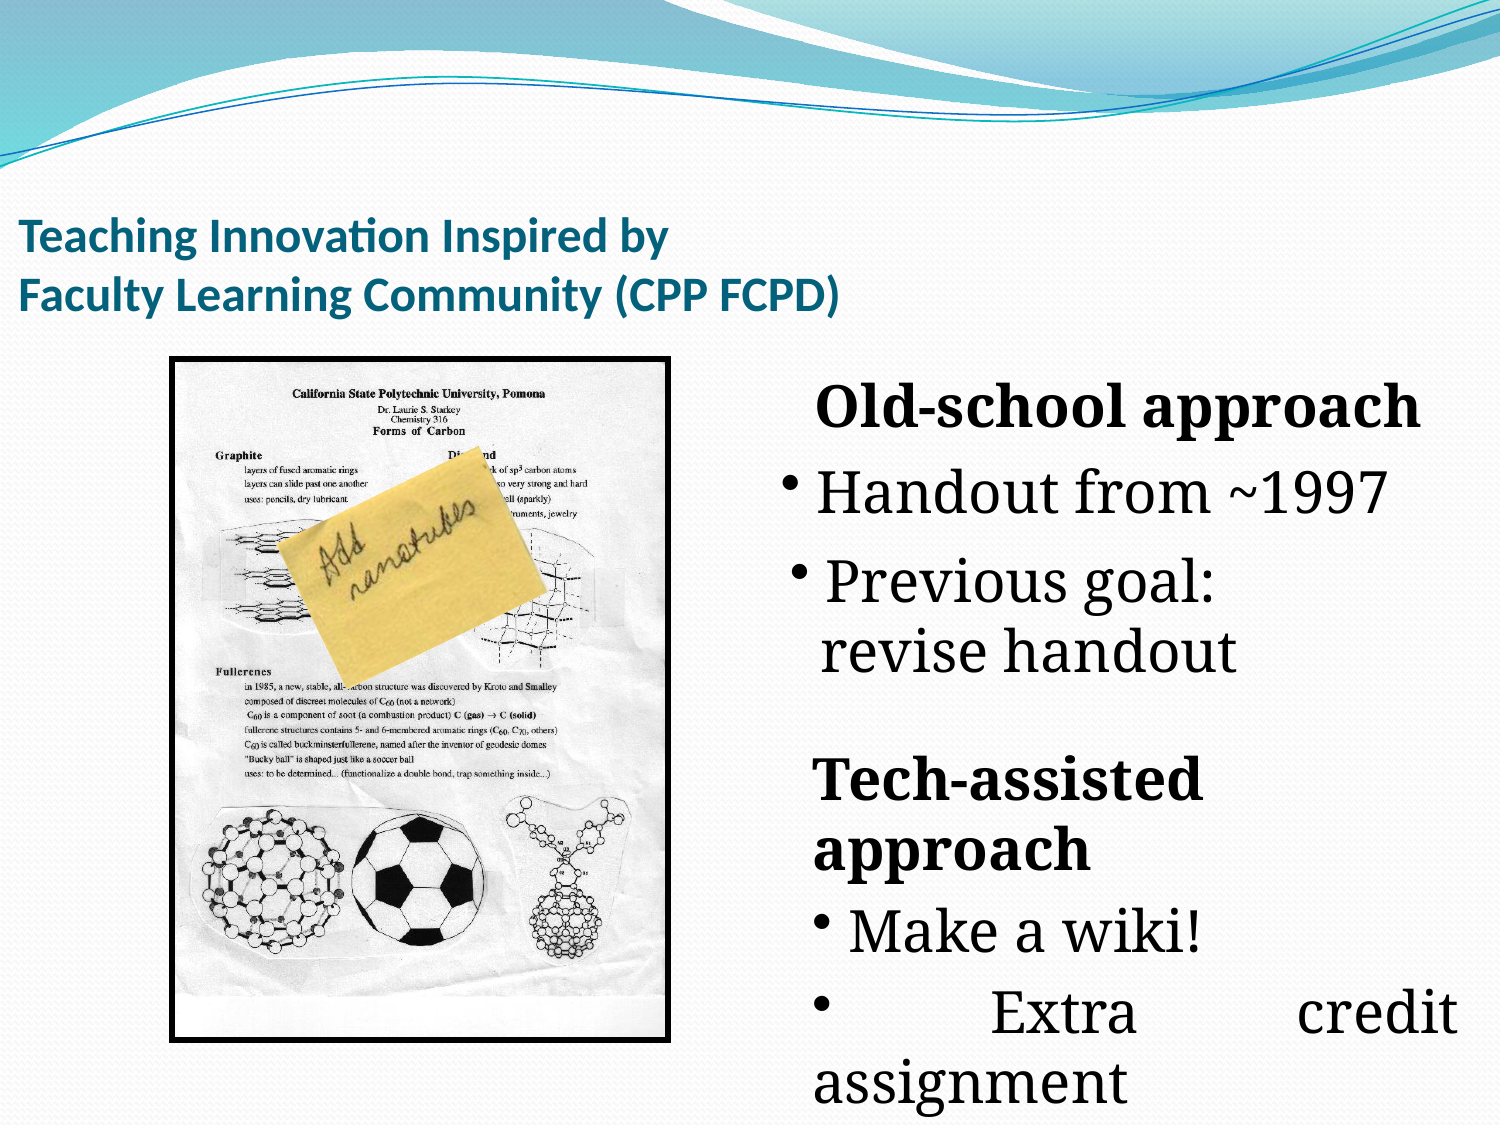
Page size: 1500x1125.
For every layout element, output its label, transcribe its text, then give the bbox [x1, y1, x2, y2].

text_box [112, 87, 1388, 225]
title Teaching Innovation Inspired by Faculty Learning Community (CPP FCPD) [18, 195, 1500, 322]
text_box Tech-assisted approach Make a wiki! Extra credit assignment PBWorks.com [797, 734, 1475, 1125]
text_box Previous goal: revise handout [775, 536, 1254, 692]
text_box Old-school approach [800, 361, 1500, 450]
text_box Handout from ~1997 [765, 447, 1406, 533]
picture [174, 361, 666, 1037]
